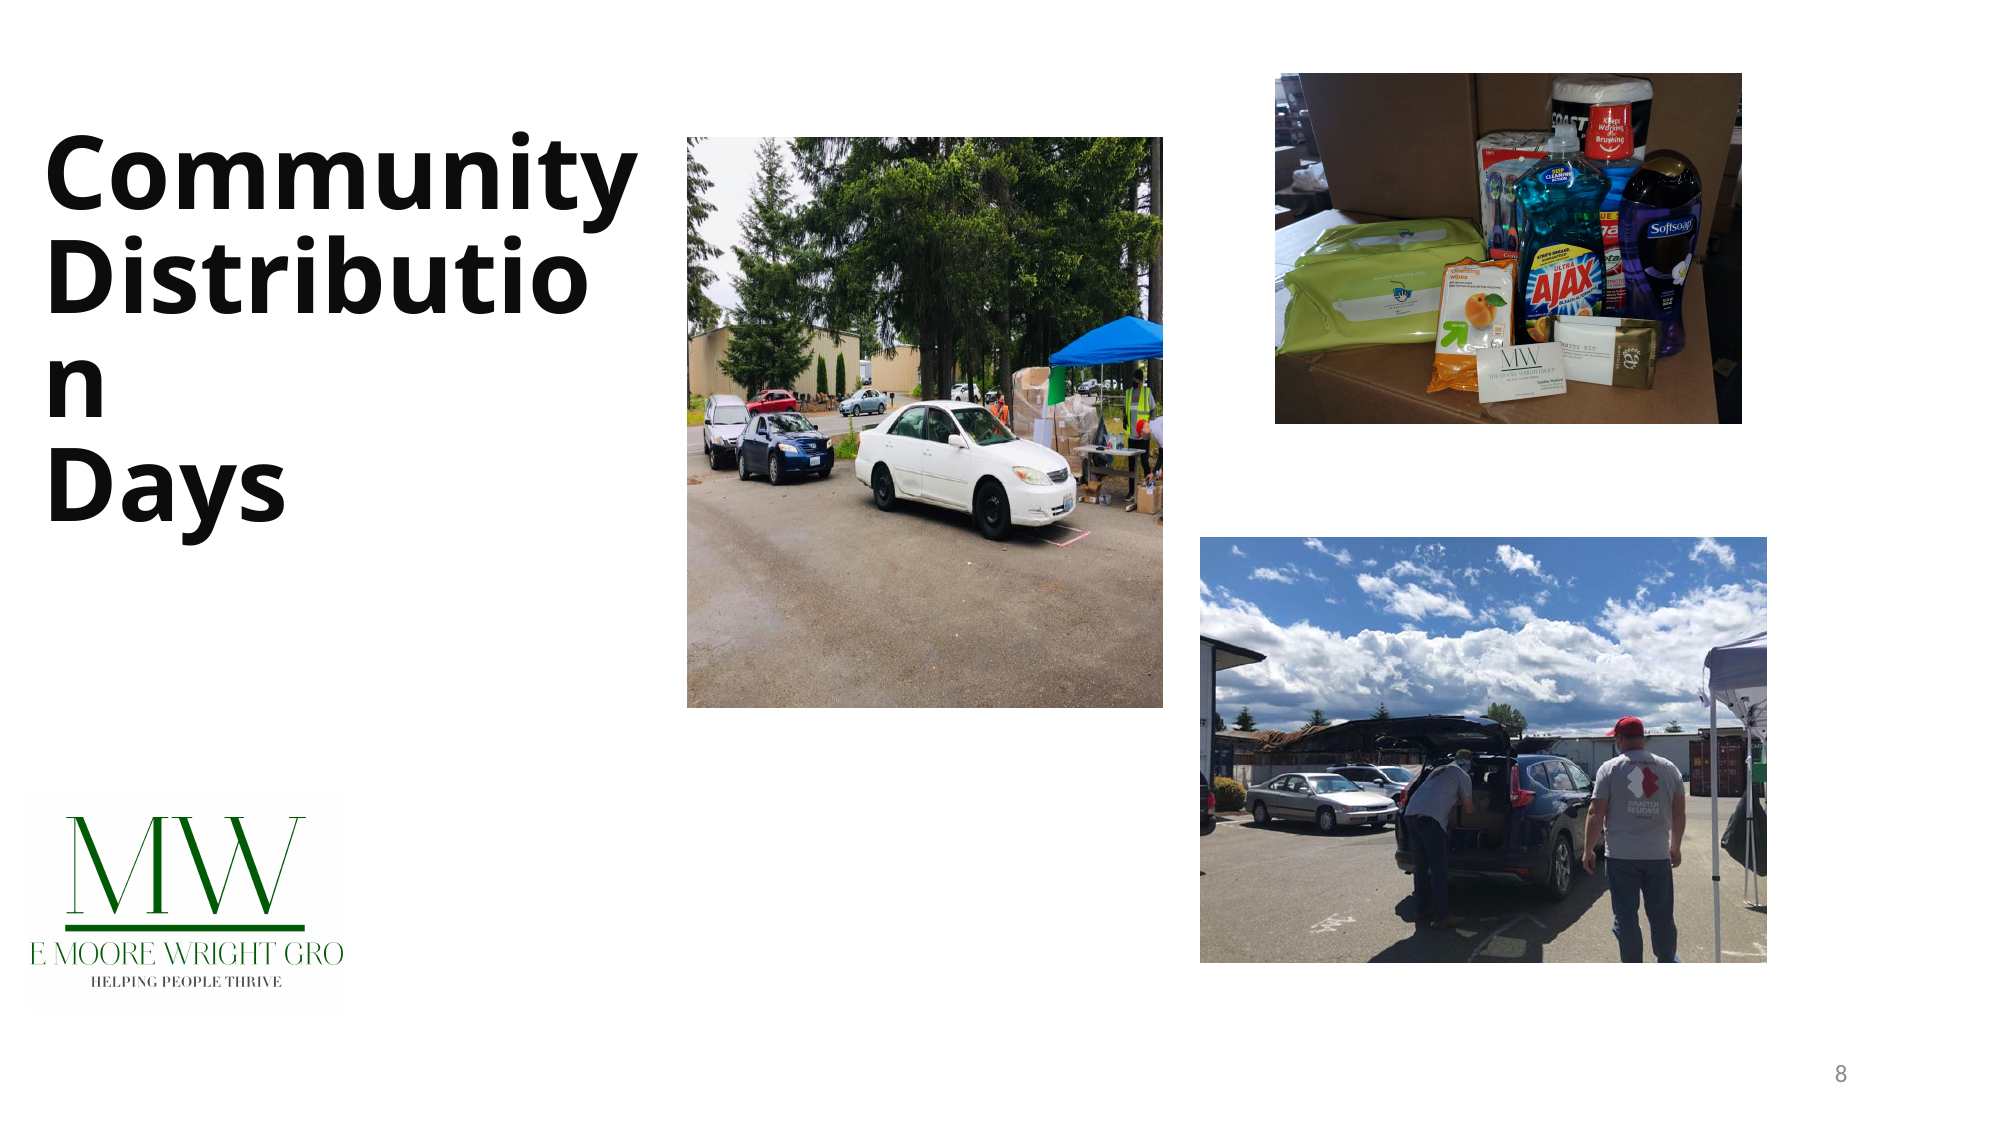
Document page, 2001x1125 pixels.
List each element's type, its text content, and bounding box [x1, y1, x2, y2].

picture [1199, 537, 1767, 963]
picture [27, 791, 344, 1013]
title Community Distribution Days [27, 66, 663, 551]
picture [1274, 73, 1742, 424]
picture [687, 137, 1163, 708]
slide_number 8 [1412, 1042, 1863, 1103]
